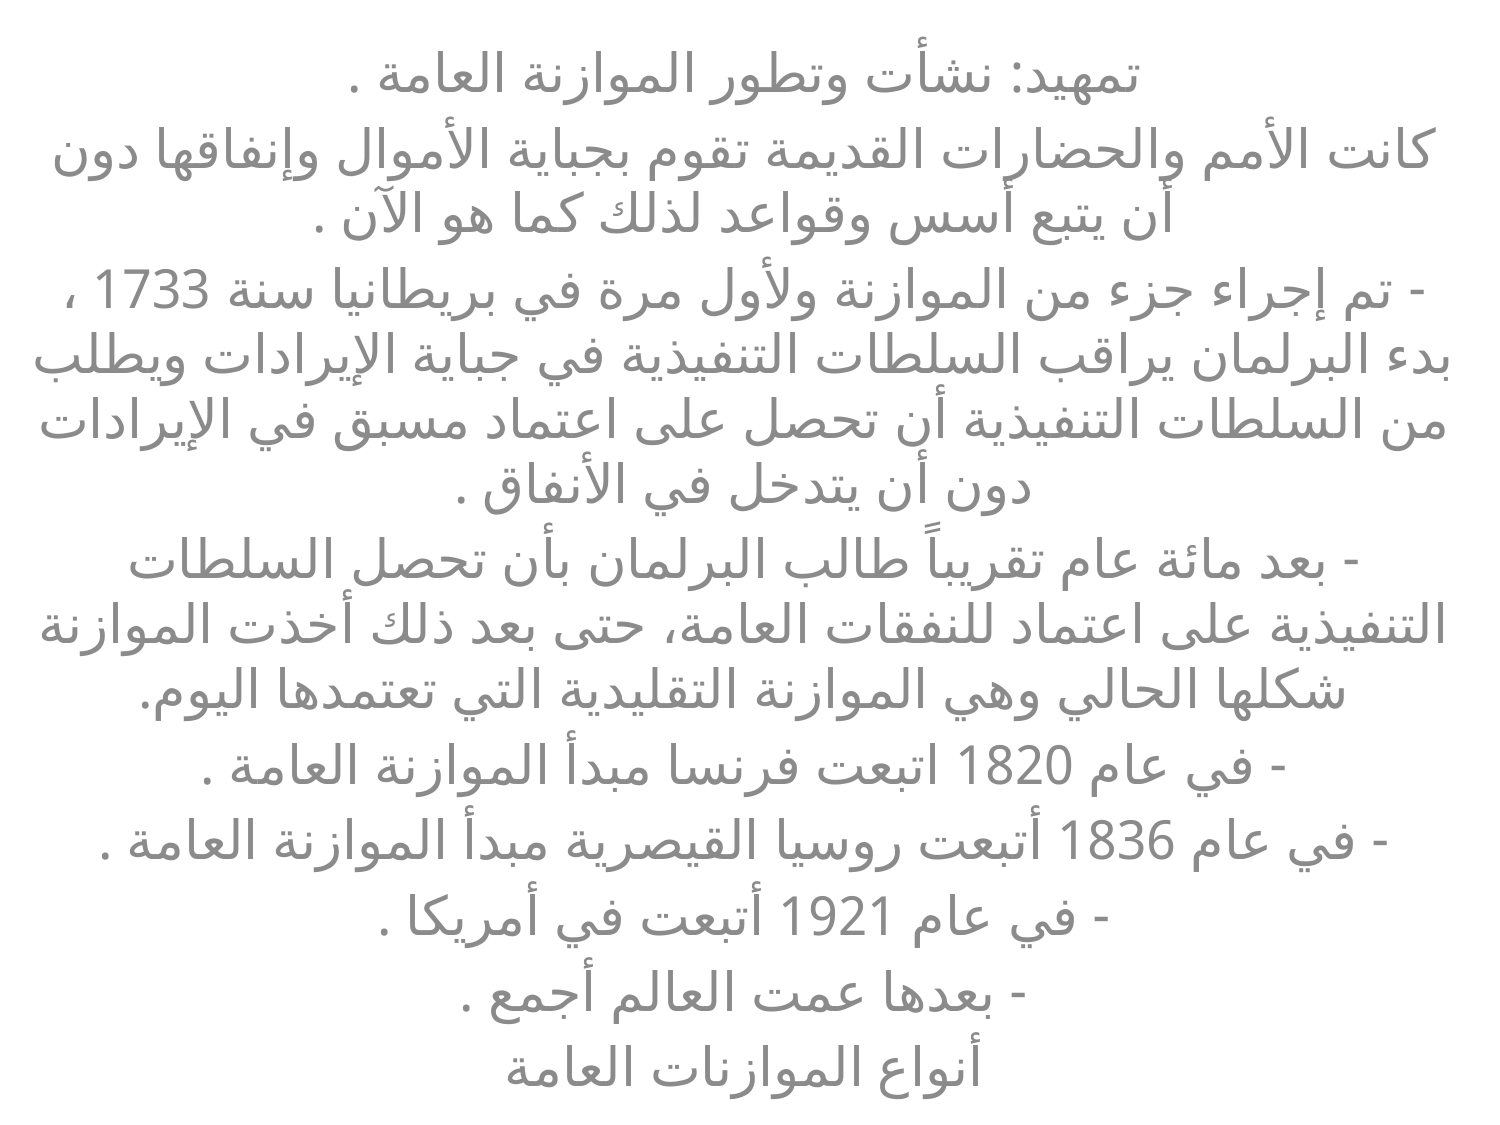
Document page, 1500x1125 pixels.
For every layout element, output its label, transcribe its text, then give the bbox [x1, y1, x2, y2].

subtitle تمهيد: نشأت وتطور الموازنة العامة . كانت الأمم والحضارات القديمة تقوم بجباية الأموال وإنفاقها دون أن يتبع أسس وقواعد لذلك كما هو الآن . - تم إجراء جزء من الموازنة ولأول مرة في بريطانيا سنة 1733 ، بدء البرلمان يراقب السلطات التنفيذية في جباية الإيرادات ويطلب من السلطات التنفيذية أن تحصل على اعتماد مسبق في الإيرادات دون أن يتدخل في الأنفاق . - بعد مائة عام تقريباً طالب البرلمان بأن تحصل السلطات التنفيذية على اعتماد للنفقات العامة، حتى بعد ذلك أخذت الموازنة شكلها الحالي وهي الموازنة التقليدية التي تعتمدها اليوم. - في عام 1820 اتبعت فرنسا مبدأ الموازنة العامة . - في عام 1836 أتبعت روسيا القيصرية مبدأ الموازنة العامة . - في عام 1921 أتبعت في أمريكا . - بعدها عمت العالم أجمع . أنواع الموازنات العامة [17, 30, 1471, 1106]
